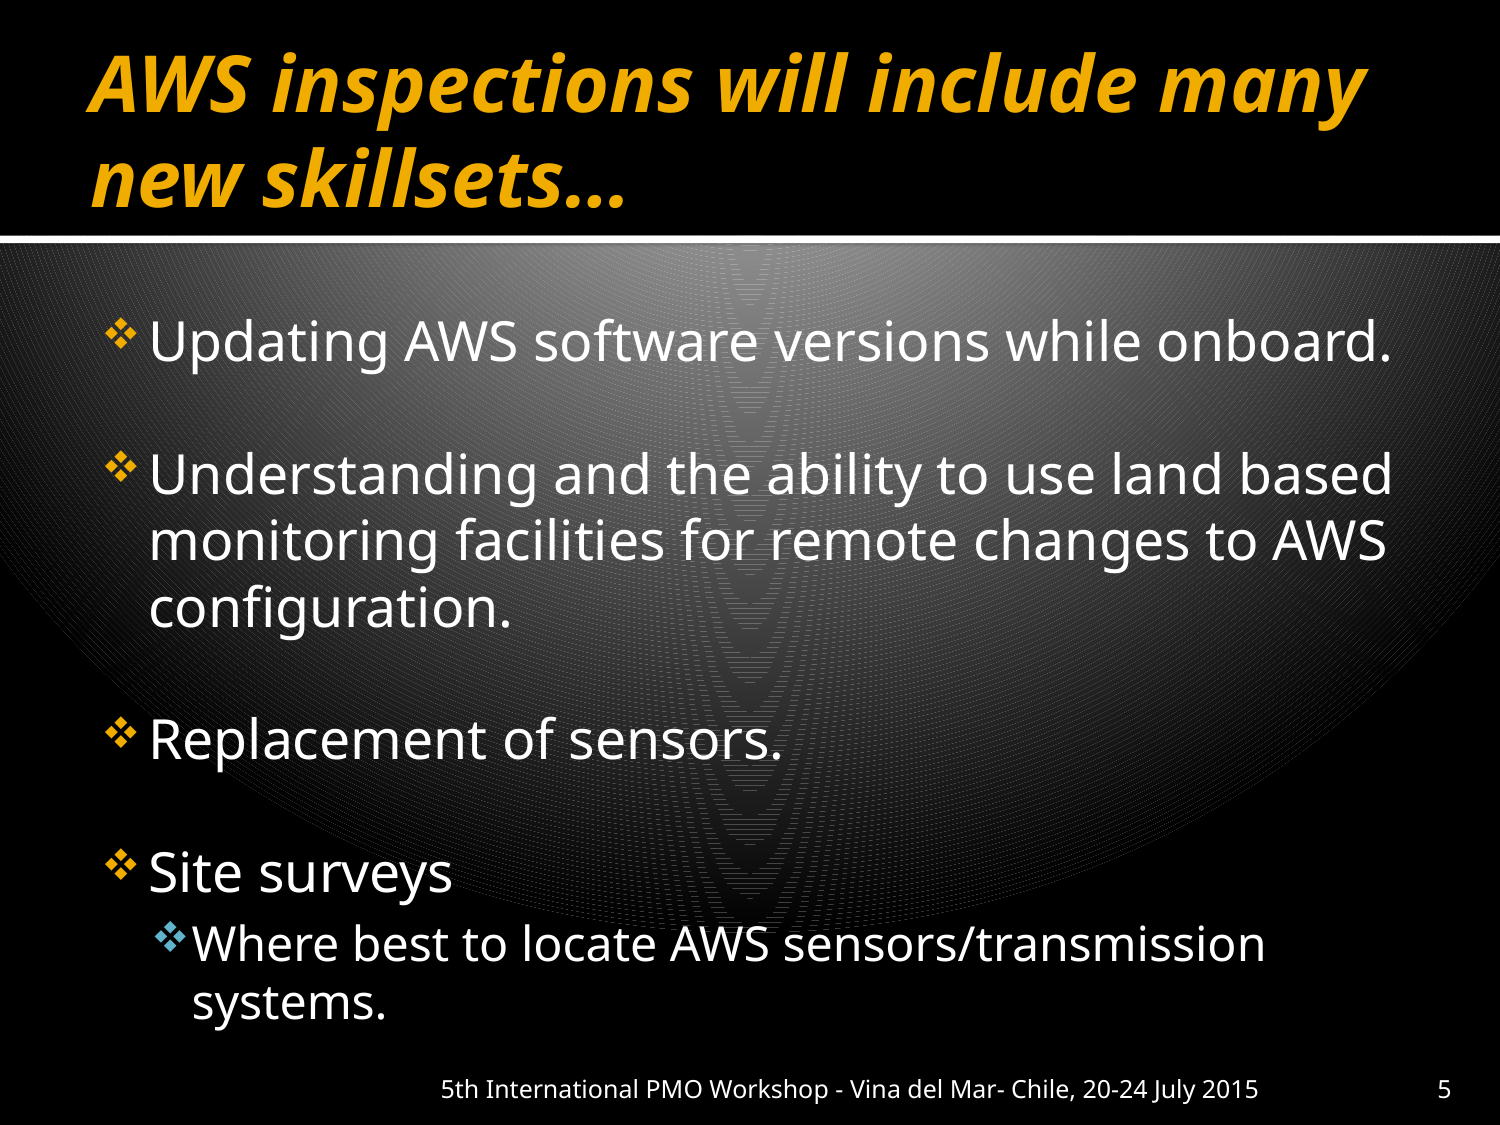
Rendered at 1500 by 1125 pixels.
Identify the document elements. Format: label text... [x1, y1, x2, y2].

list Updating AWS software versions while onboard. Understanding and the ability to use land based monitoring facilities for remote changes to AWS configuration. Replacement of sensors. Site surveys Where best to locate AWS sensors/transmission systems. [75, 291, 1425, 1050]
footer 5th International PMO Workshop - Vina del Mar- Chile, 20-24 July 2015 [433, 1062, 1337, 1108]
title AWS inspections will include many new skillsets… [75, 25, 1425, 231]
slide_number 5 [1345, 1062, 1467, 1108]
